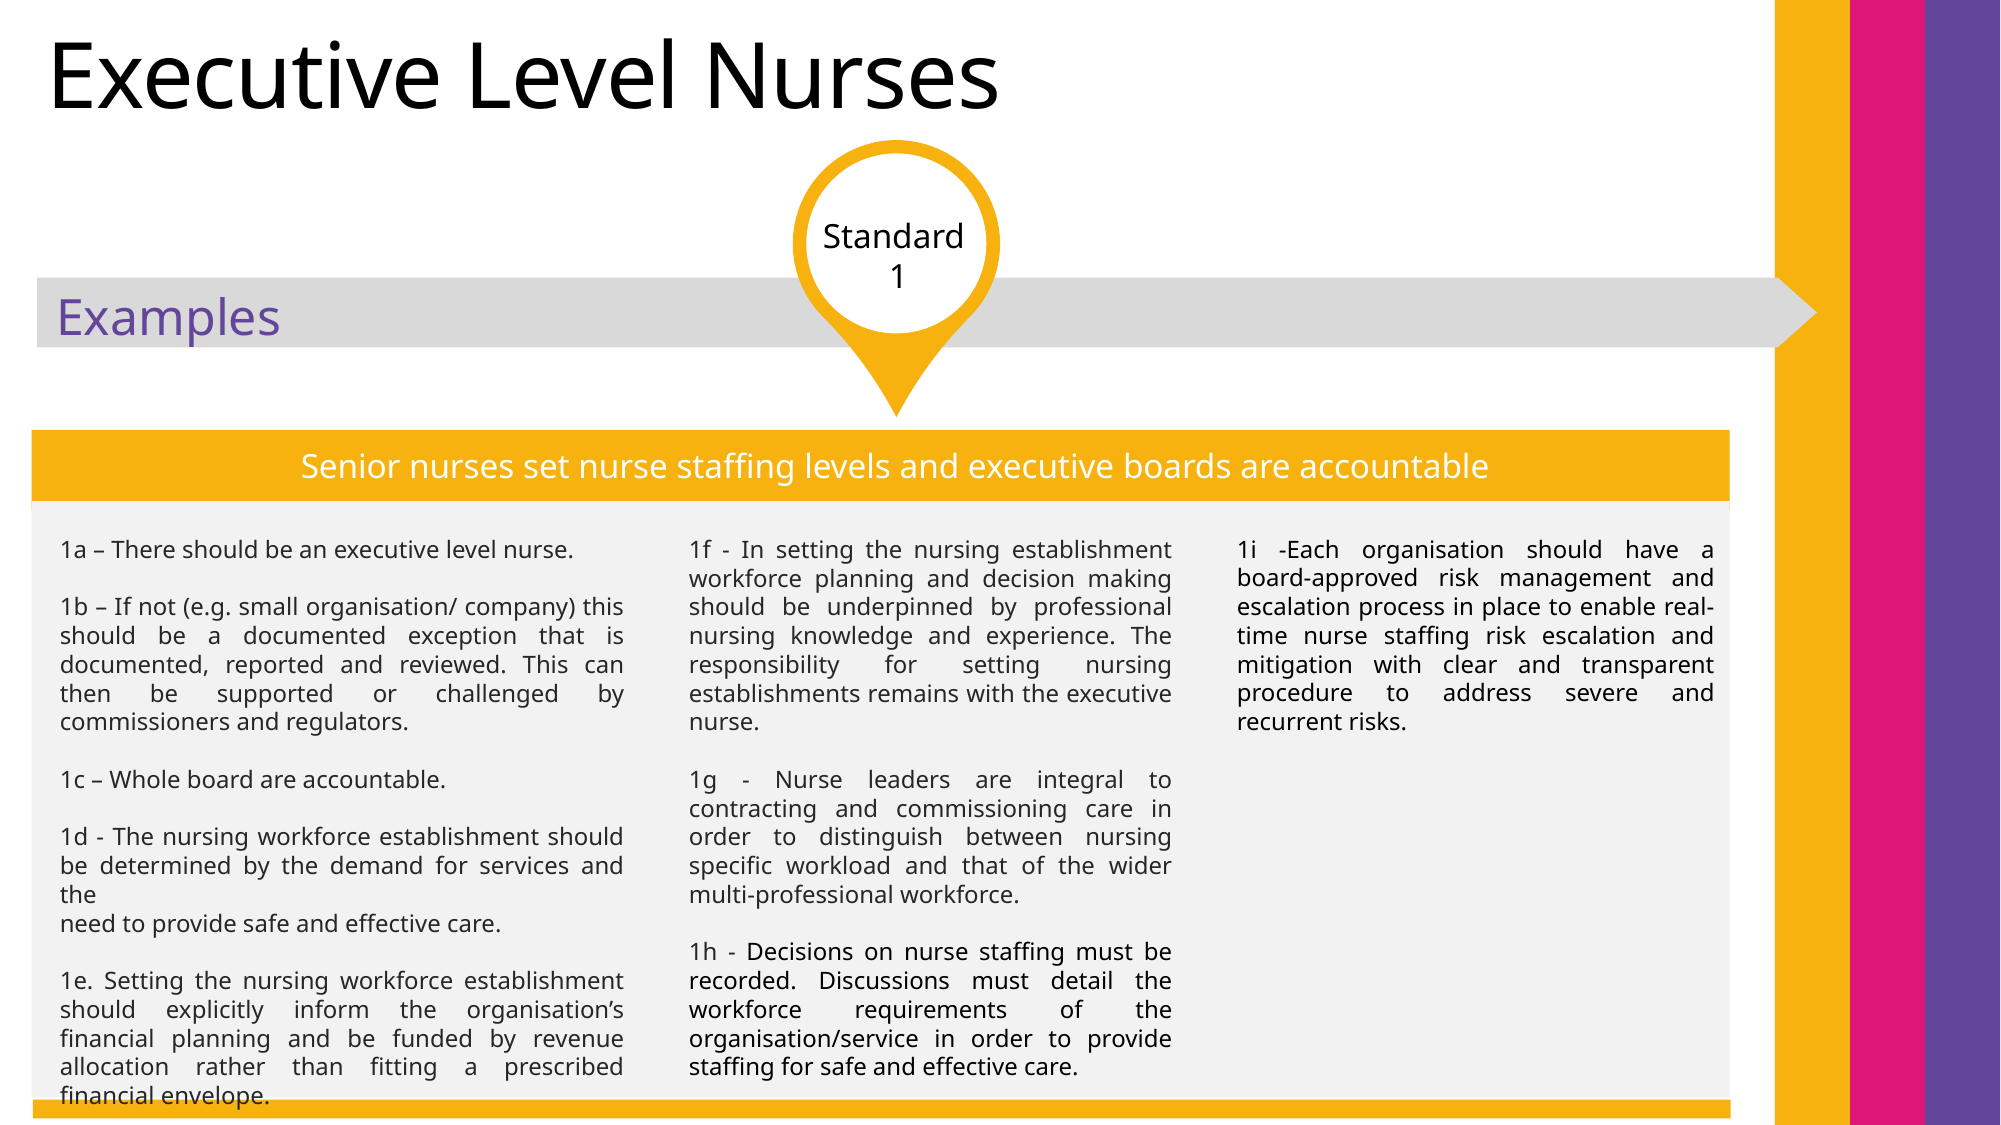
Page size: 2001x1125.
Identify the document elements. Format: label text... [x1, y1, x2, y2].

text_box Examples [41, 277, 297, 353]
text_box [36, 276, 786, 349]
text_box [31, 500, 1731, 1099]
text_box [31, 429, 1731, 500]
text_box Senior nurses set nurse staffing levels and executive boards are accountable [109, 437, 1684, 493]
text_box 1i -Each organisation should have a board-approved risk management and escalation process in place to enable real-time nurse staffing risk escalation and mitigation with clear and transparent procedure to address severe and recurrent risks. [1222, 526, 1730, 743]
text_box 1f - In setting the nursing establishment workforce planning and decision making should be underpinned by professional nursing knowledge and experience. The responsibility for setting nursing establishments remains with the executive nurse. 1g - Nurse leaders are integral to contracting and commissioning care in order to distinguish between nursing specific workload and that of the wider multi-professional workforce. 1h - Decisions on nurse staffing must be recorded. Discussions must detail the workforce requirements of the organisation/service in order to provide staffing for safe and effective care. [674, 526, 1188, 1117]
text_box [1005, 276, 1818, 349]
title Executive Level Nurses [31, 3, 1622, 137]
text_box [32, 1099, 1732, 1120]
text_box 1a – There should be an executive level nurse. 1b – If not (e.g. small organisation/ company) this should be a documented exception that is documented, reported and reviewed. This can then be supported or challenged by commissioners and regulators. 1c – Whole board are accountable. 1d - The nursing workforce establishment should be determined by the demand for services and the need to provide safe and effective care. 1e. Setting the nursing workforce establishment should explicitly inform the organisation’s financial planning and be funded by revenue allocation rather than fitting a prescribed financial envelope. [45, 526, 640, 1117]
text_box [792, 139, 1001, 348]
